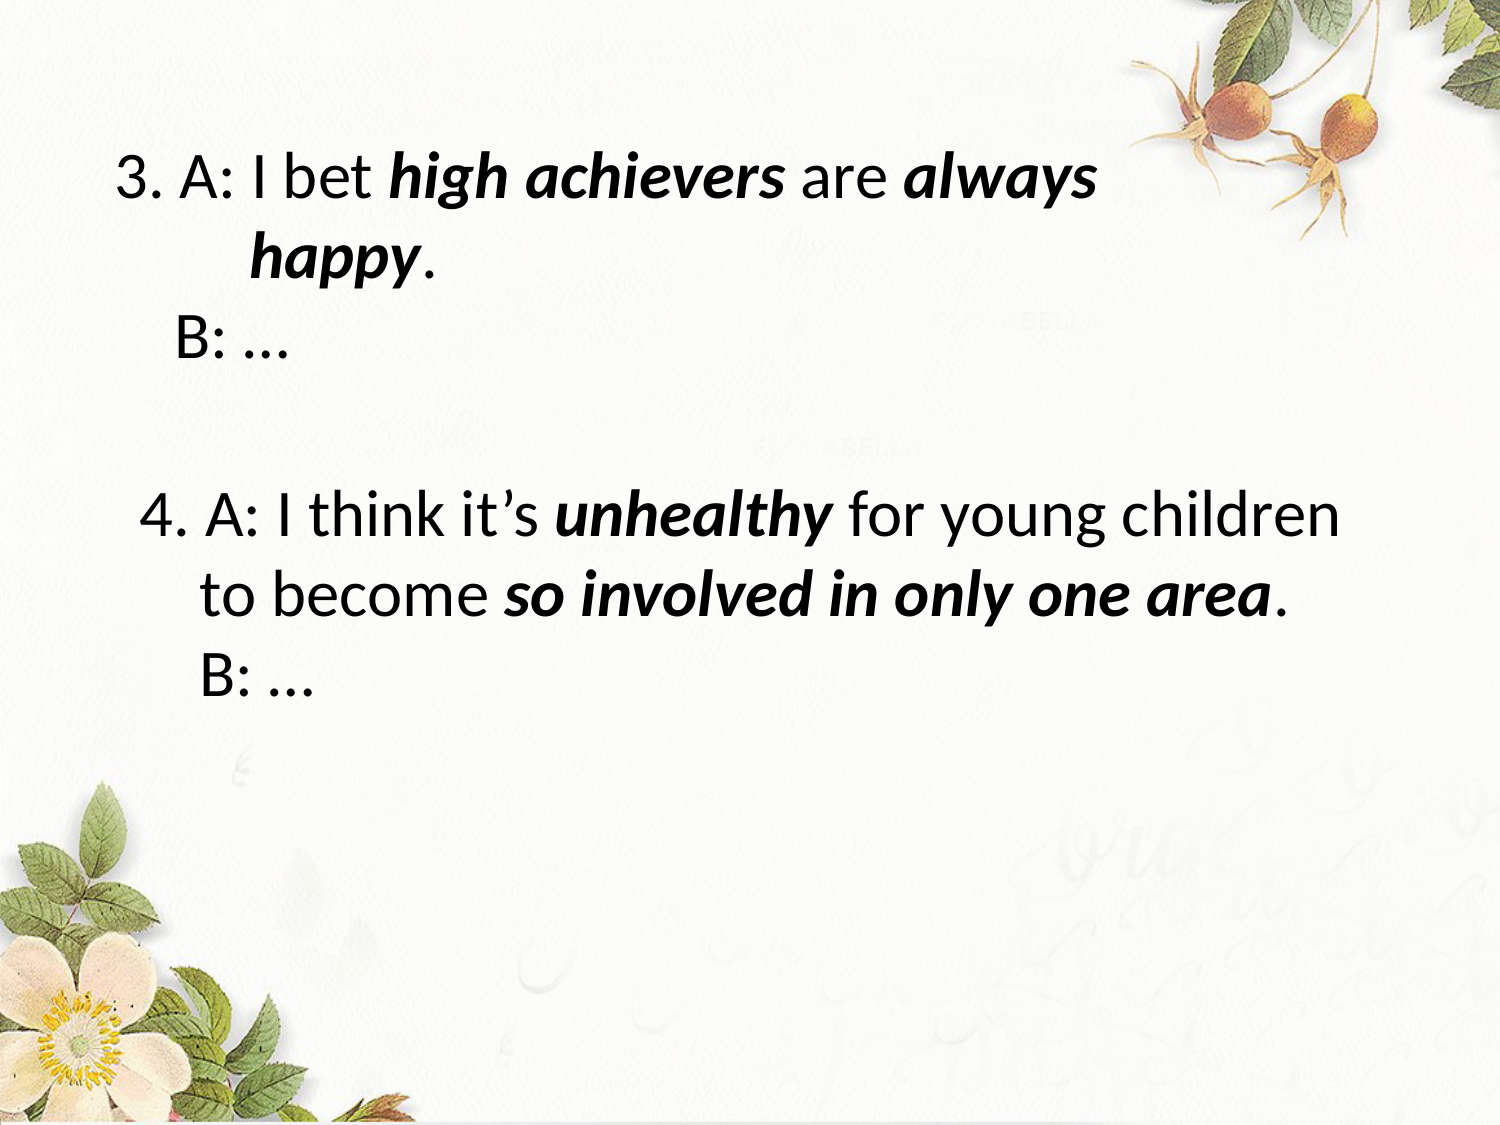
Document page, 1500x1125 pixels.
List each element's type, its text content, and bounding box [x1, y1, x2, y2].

text_box 3. A: I bet high achievers are always happy. B: … [99, 124, 1288, 380]
text_box 4. A: I think it’s unhealthy for young children to become so involved in only one area. B: … [124, 462, 1400, 718]
picture [0, 0, 1500, 1125]
